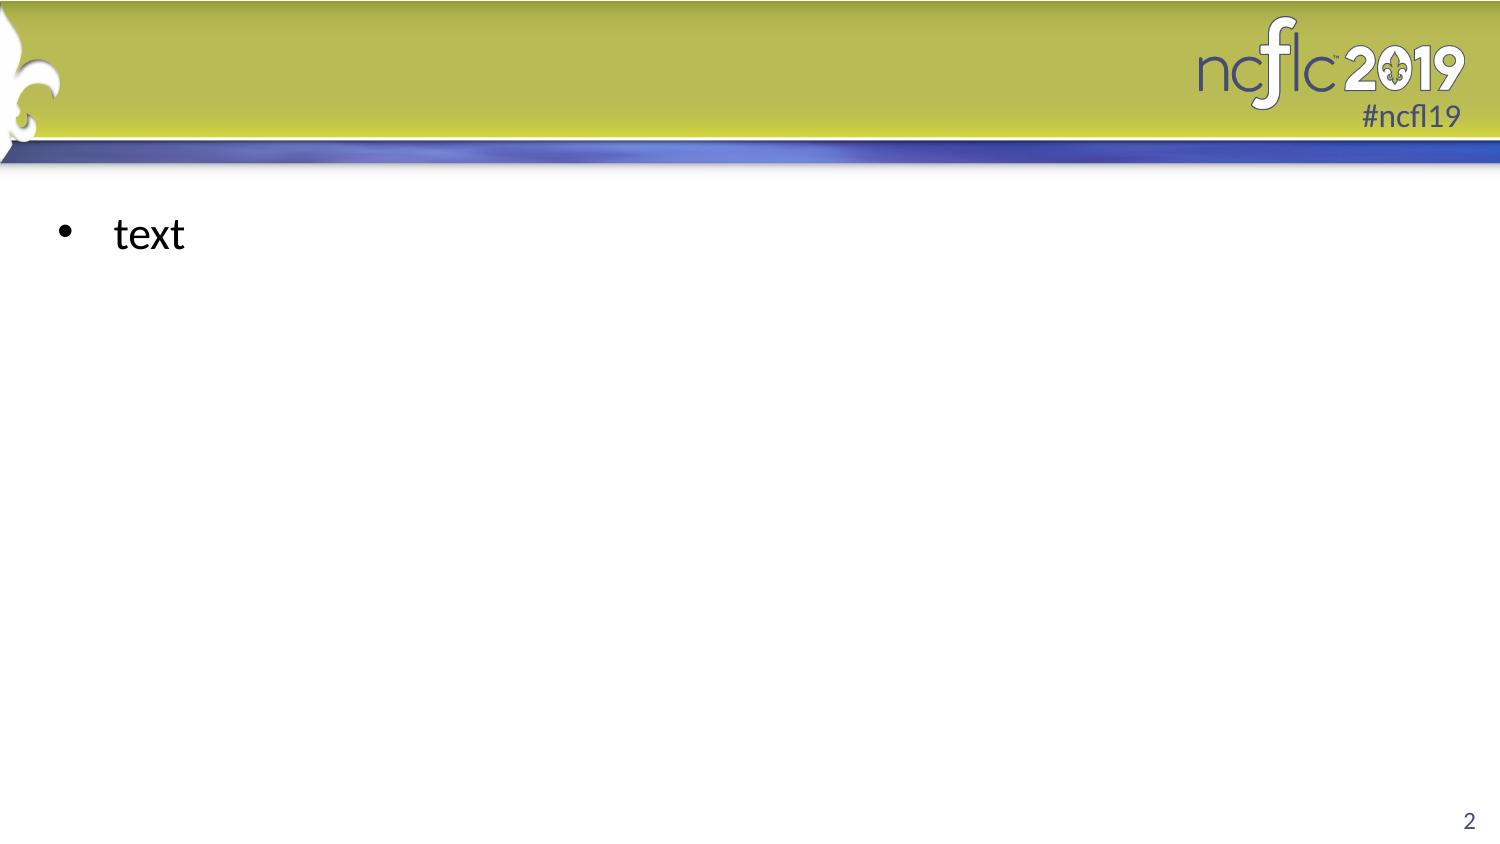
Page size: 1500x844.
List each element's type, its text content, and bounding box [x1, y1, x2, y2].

picture [0, 1, 1500, 182]
list text [42, 192, 1316, 815]
